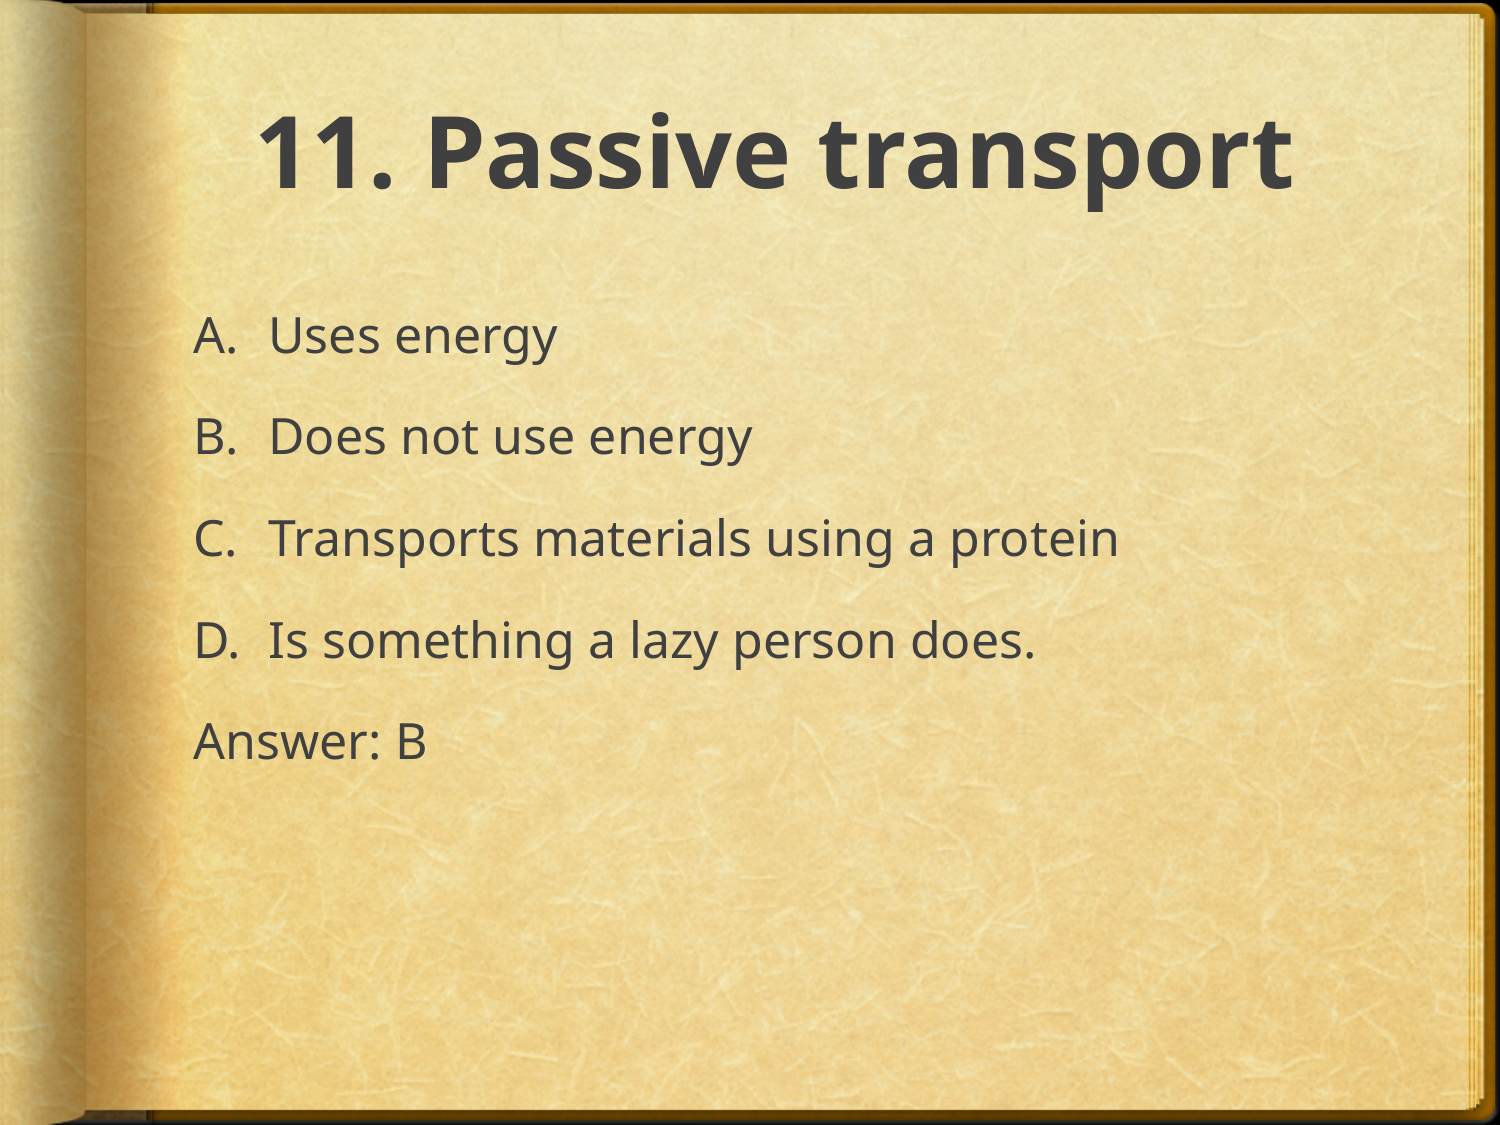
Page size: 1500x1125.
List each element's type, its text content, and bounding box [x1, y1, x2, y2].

picture [0, 0, 1500, 1125]
list Uses energy Does not use energy Transports materials using a protein Is something a lazy person does. Answer: B [178, 295, 1372, 1005]
title 11. Passive transport [178, 45, 1372, 265]
